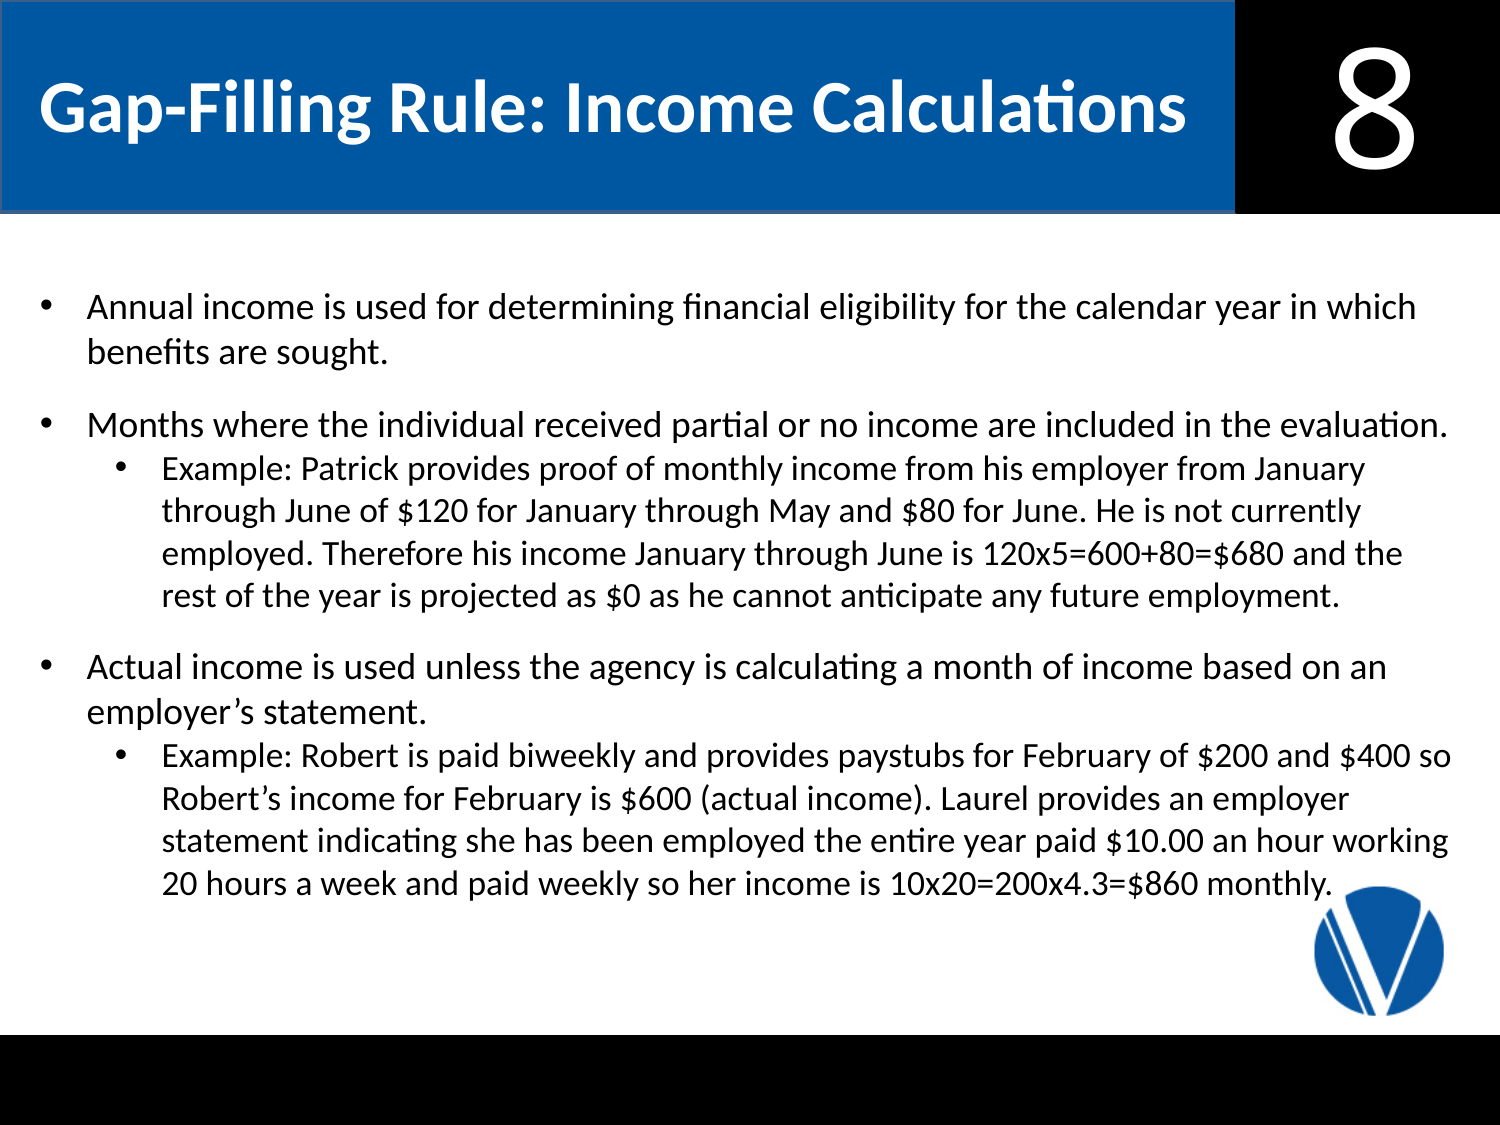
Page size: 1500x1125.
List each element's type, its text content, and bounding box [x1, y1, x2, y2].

picture [1312, 910, 1448, 1020]
list Gap-Filling Rule: Income Calculations [24, 50, 1213, 163]
text_box Annual income is used for determining financial eligibility for the calendar year in which benefits are sought. Months where the individual received partial or no income are included in the evaluation. Example: Patrick provides proof of monthly income from his employer from January through June of $120 for January through May and $80 for June. He is not currently employed. Therefore his income January through June is 120x5=600+80=$680 and the rest of the year is projected as $0 as he cannot anticipate any future employment. Actual income is used unless the agency is calculating a month of income based on an employer’s statement. Example: Robert is paid biweekly and provides paystubs for February of $200 and $400 so Robert’s income for February is $600 (actual income). Laurel provides an employer statement indicating she has been employed the entire year paid $10.00 an hour working 20 hours a week and paid weekly so her income is 10x20=200x4.3=$860 monthly. [24, 274, 1475, 910]
